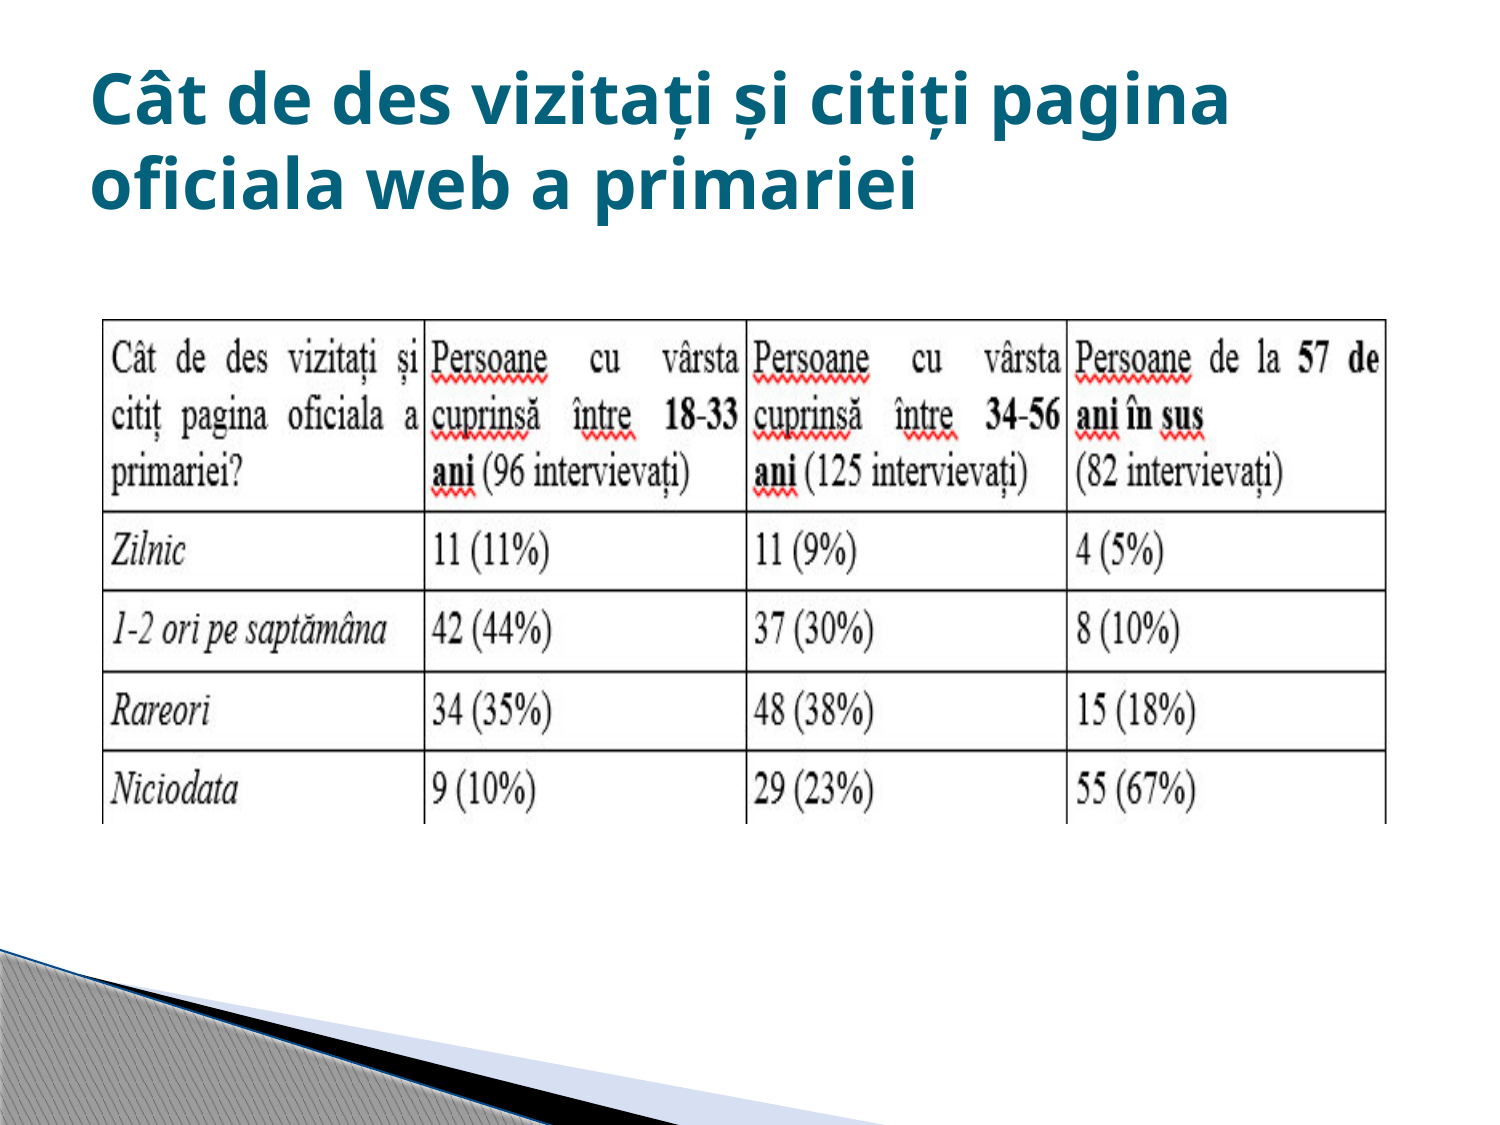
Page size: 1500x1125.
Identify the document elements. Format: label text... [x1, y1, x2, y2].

title Cât de des vizitați și citiți pagina oficiala web a primariei [75, 45, 1425, 233]
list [101, 318, 1391, 824]
